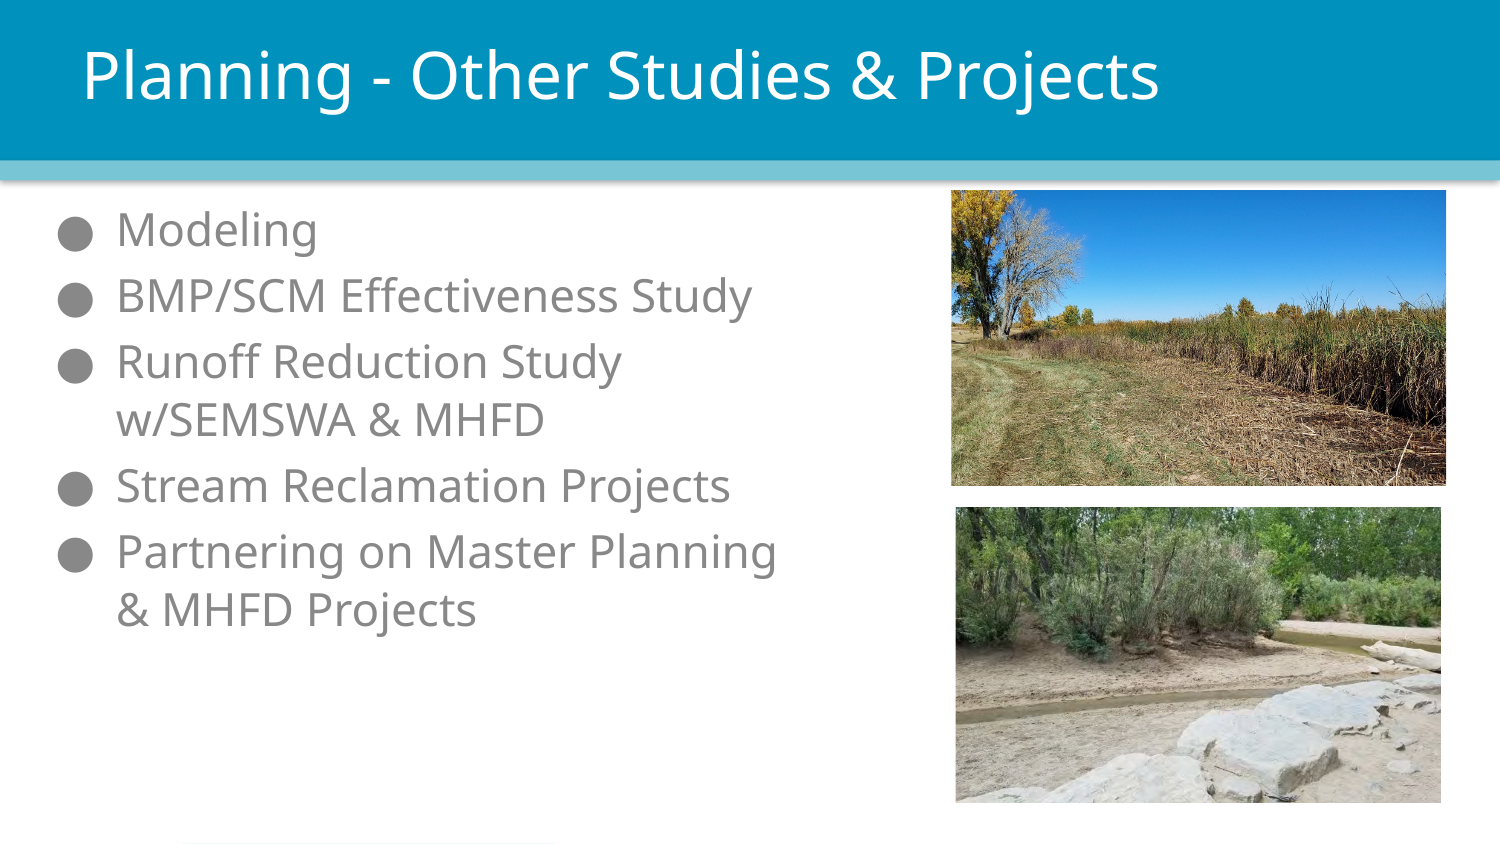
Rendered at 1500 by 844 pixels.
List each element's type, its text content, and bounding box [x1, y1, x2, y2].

picture [955, 507, 1443, 803]
picture [951, 190, 1447, 486]
list Modeling BMP/SCM Effectiveness Study Runoff Reduction Study w/SEMSWA & MHFD Stream Reclamation Projects Partnering on Master Planning & MHFD Projects [25, 190, 799, 832]
title Planning - Other Studies & Projects [66, 41, 1385, 209]
